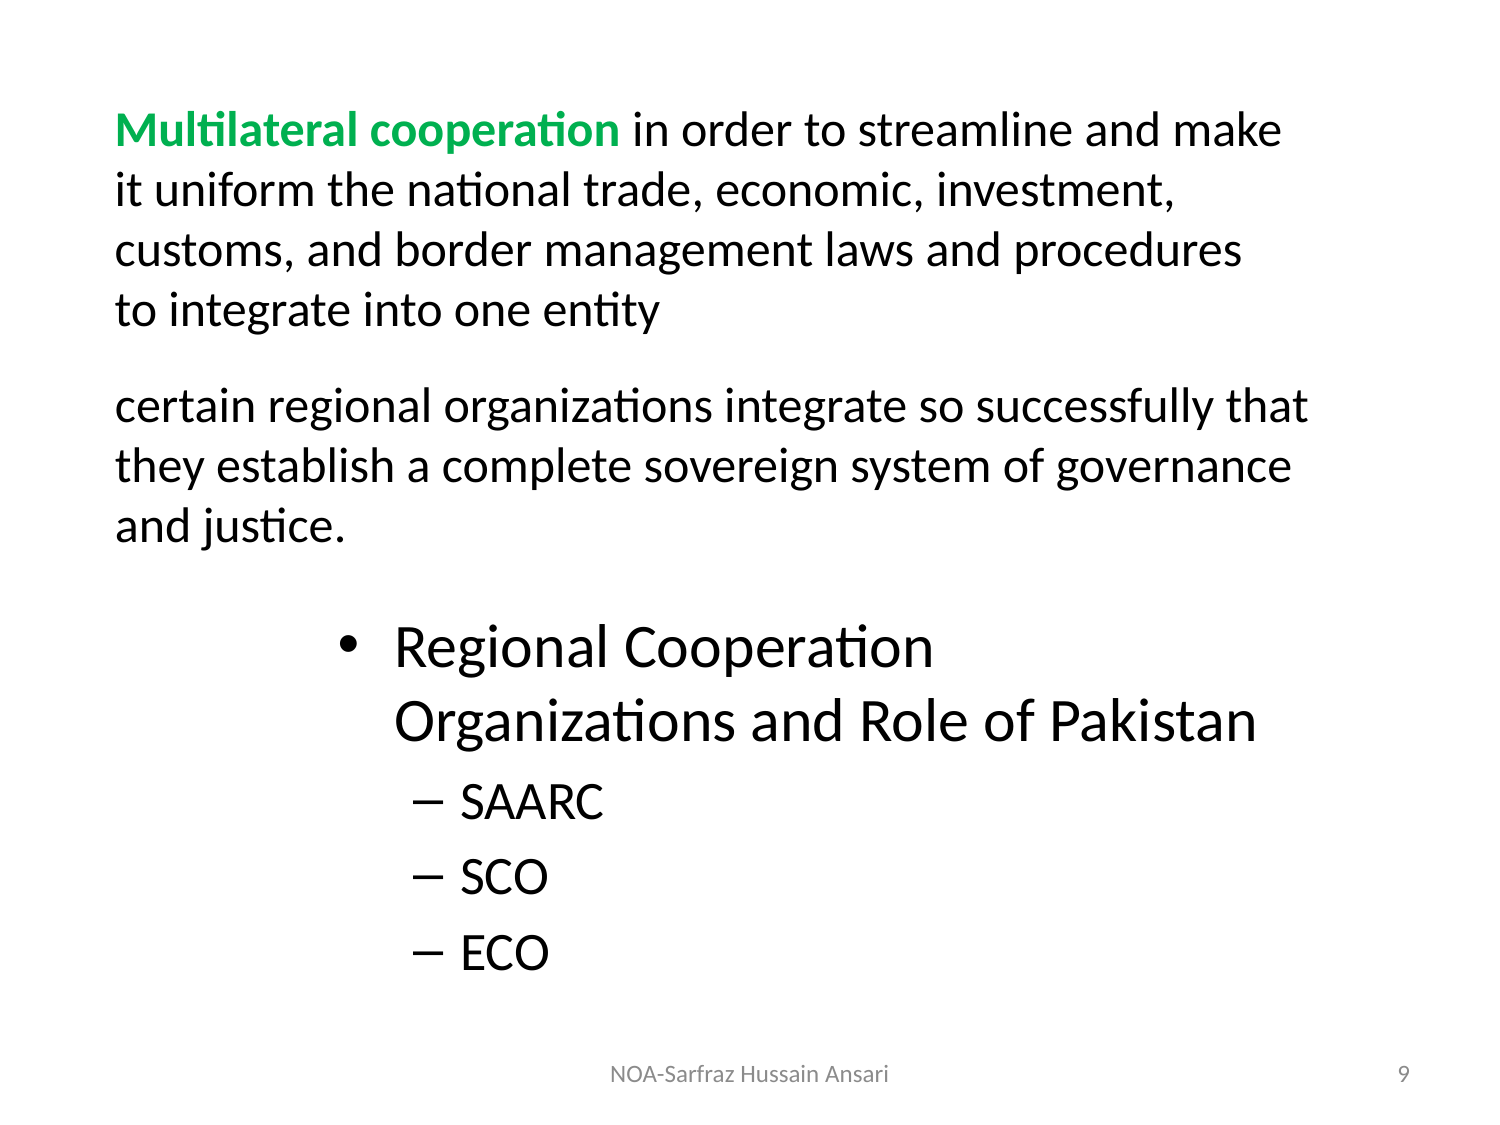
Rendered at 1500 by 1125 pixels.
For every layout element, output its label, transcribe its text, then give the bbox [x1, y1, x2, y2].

slide_number 9 [1074, 1042, 1425, 1103]
list Regional Cooperation Organizations and Role of Pakistan SAARC SCO ECO [322, 597, 1298, 1041]
text_box Multilateral cooperation in order to streamline and make it uniform the national trade, economic, investment, customs, and border management laws and procedures to integrate into one entity [99, 89, 1298, 344]
footer NOA-Sarfraz Hussain Ansari [512, 1042, 988, 1103]
text_box certain regional organizations integrate so successfully that they establish a complete sovereign system of governance and justice. [99, 365, 1338, 561]
